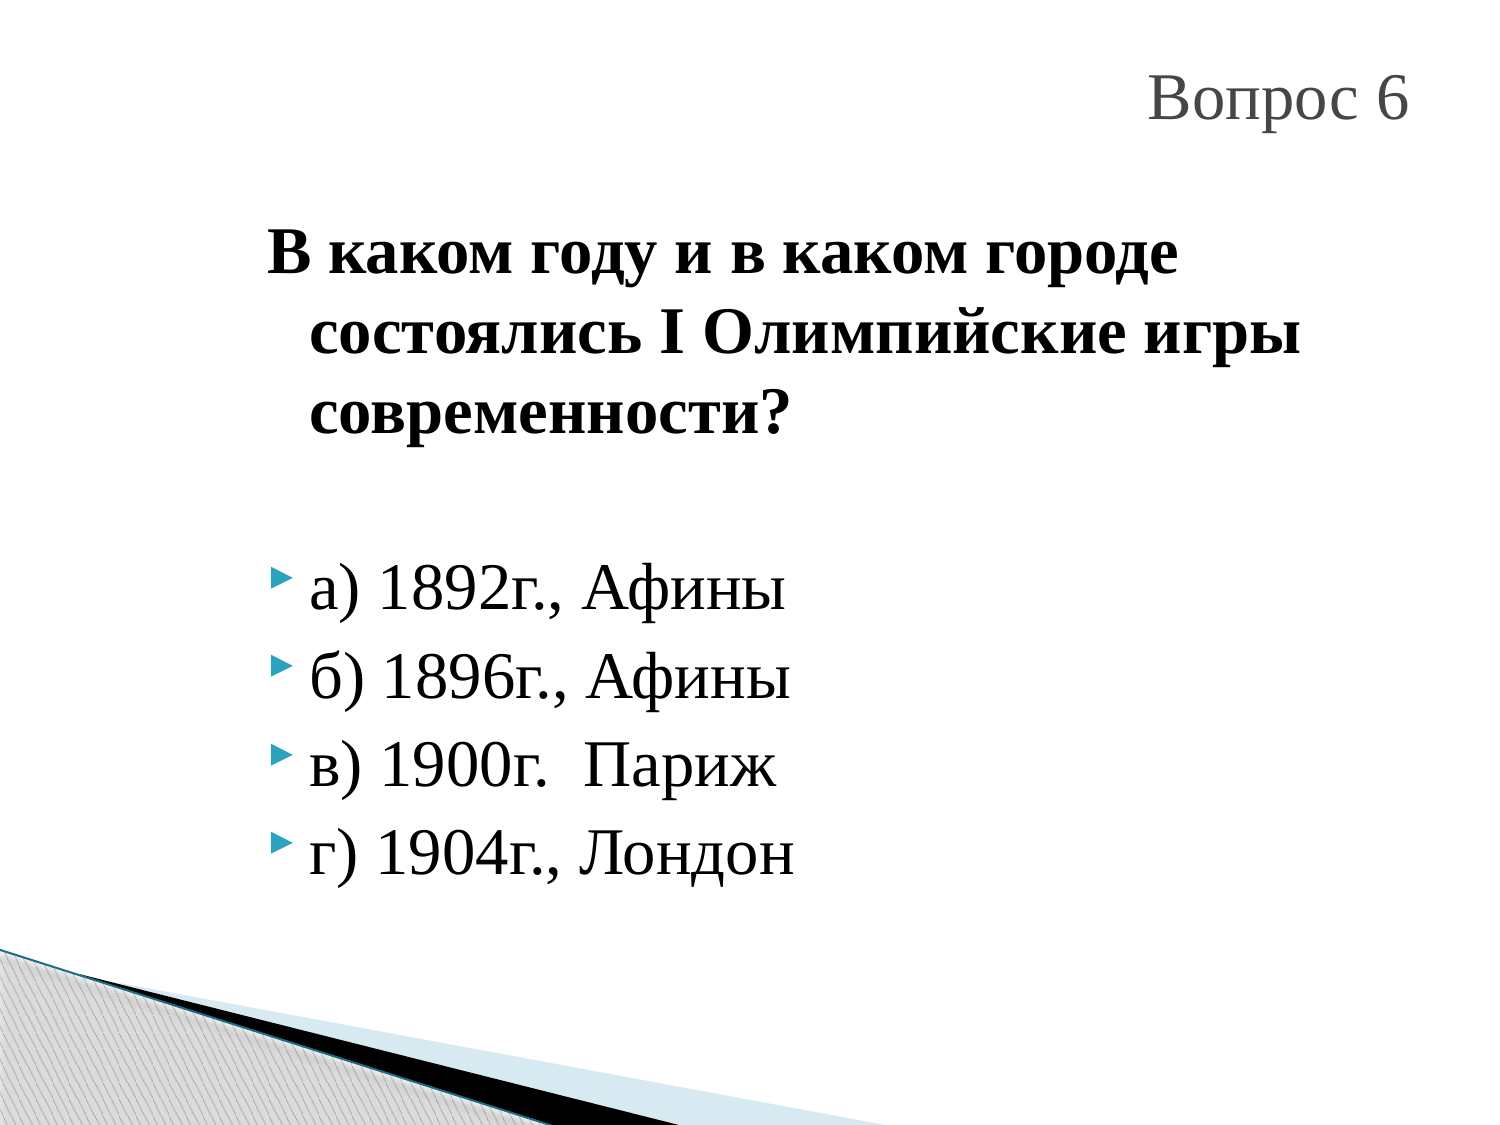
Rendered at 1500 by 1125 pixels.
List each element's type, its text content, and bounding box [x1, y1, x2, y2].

title Вопрос 6 [175, 45, 1425, 141]
list В каком году и в каком городе состоялись I Олимпийские игры современности? а) 1892г., Афины б) 1896г., Афины в) 1900г. Париж г) 1904г., Лондон [234, 199, 1425, 961]
